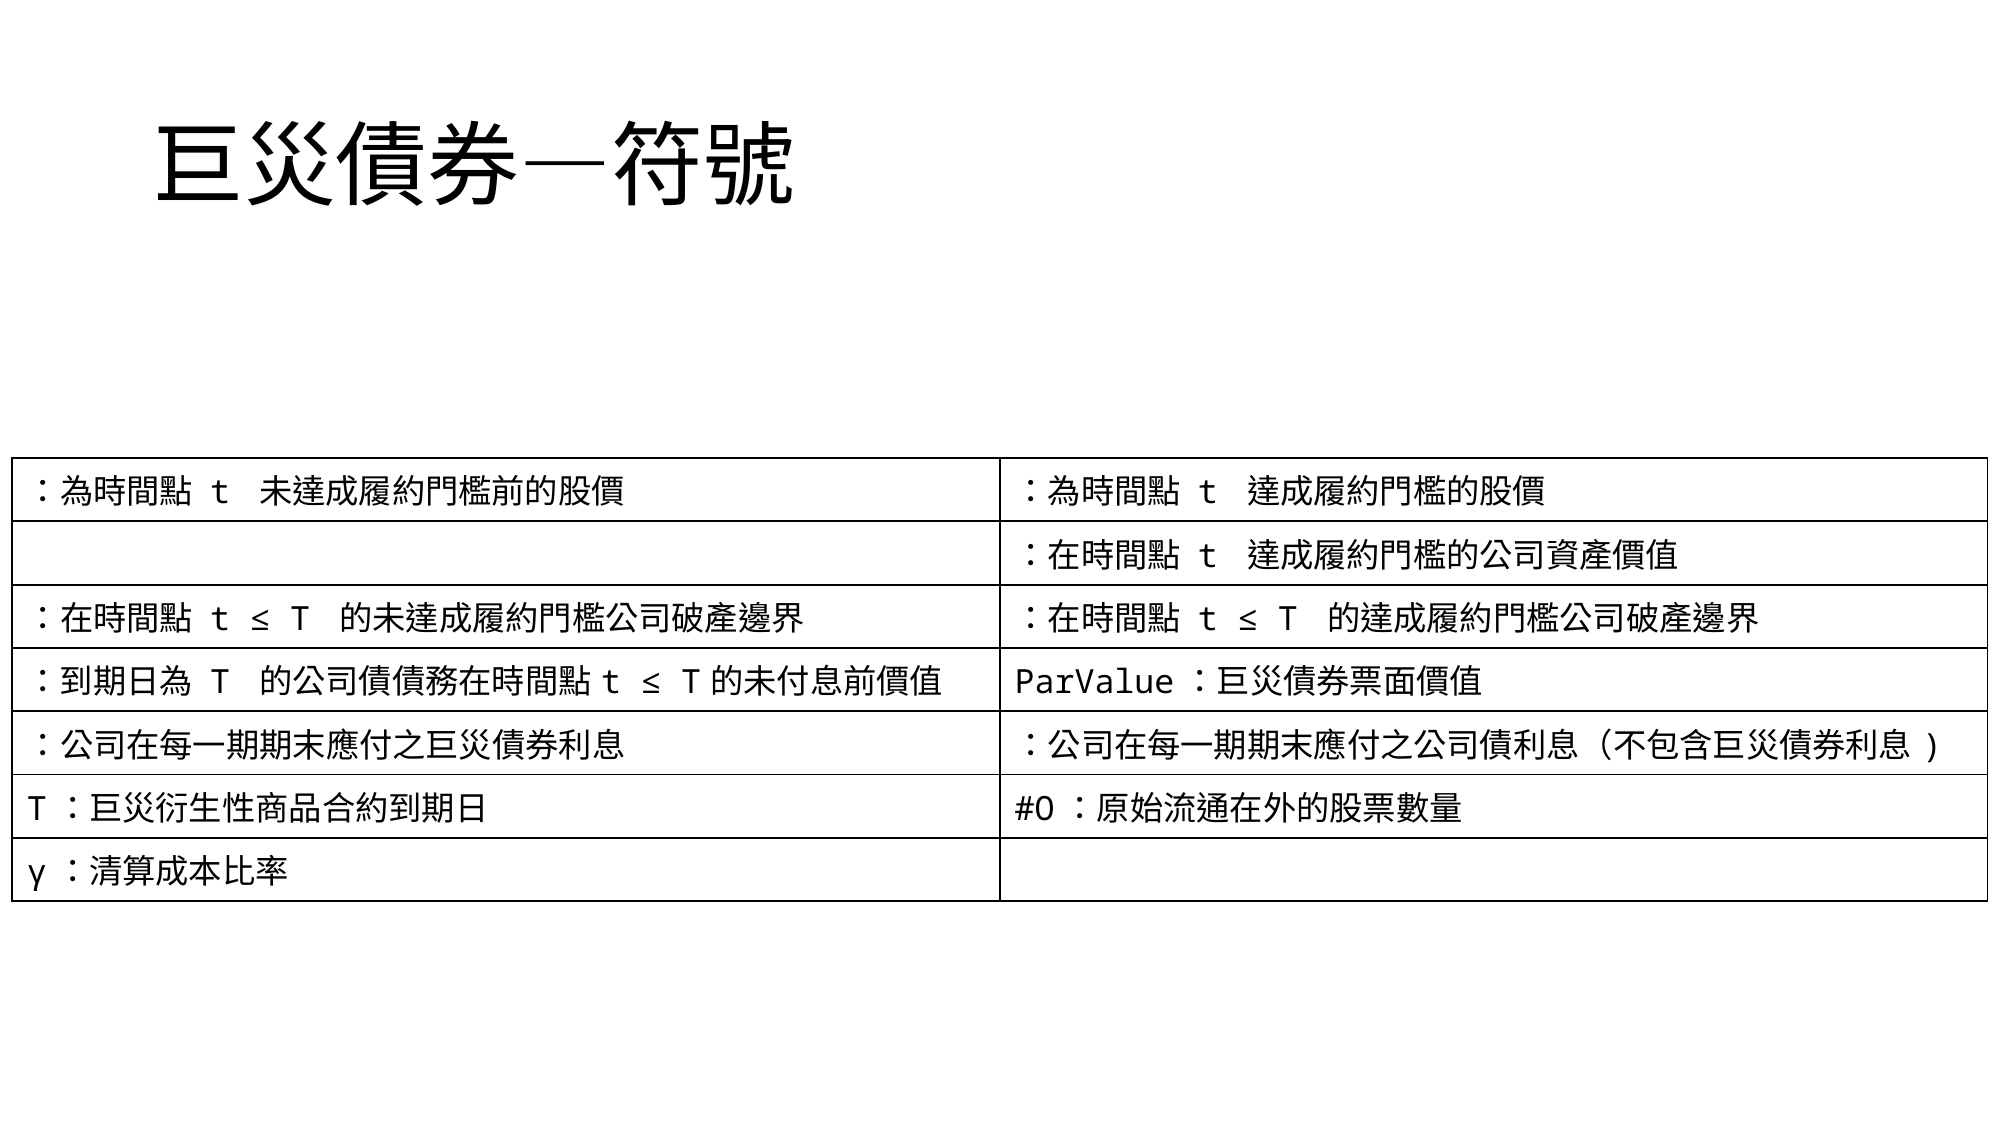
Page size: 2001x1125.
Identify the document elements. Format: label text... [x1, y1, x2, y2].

title 巨災債券—符號 [137, 59, 1863, 278]
